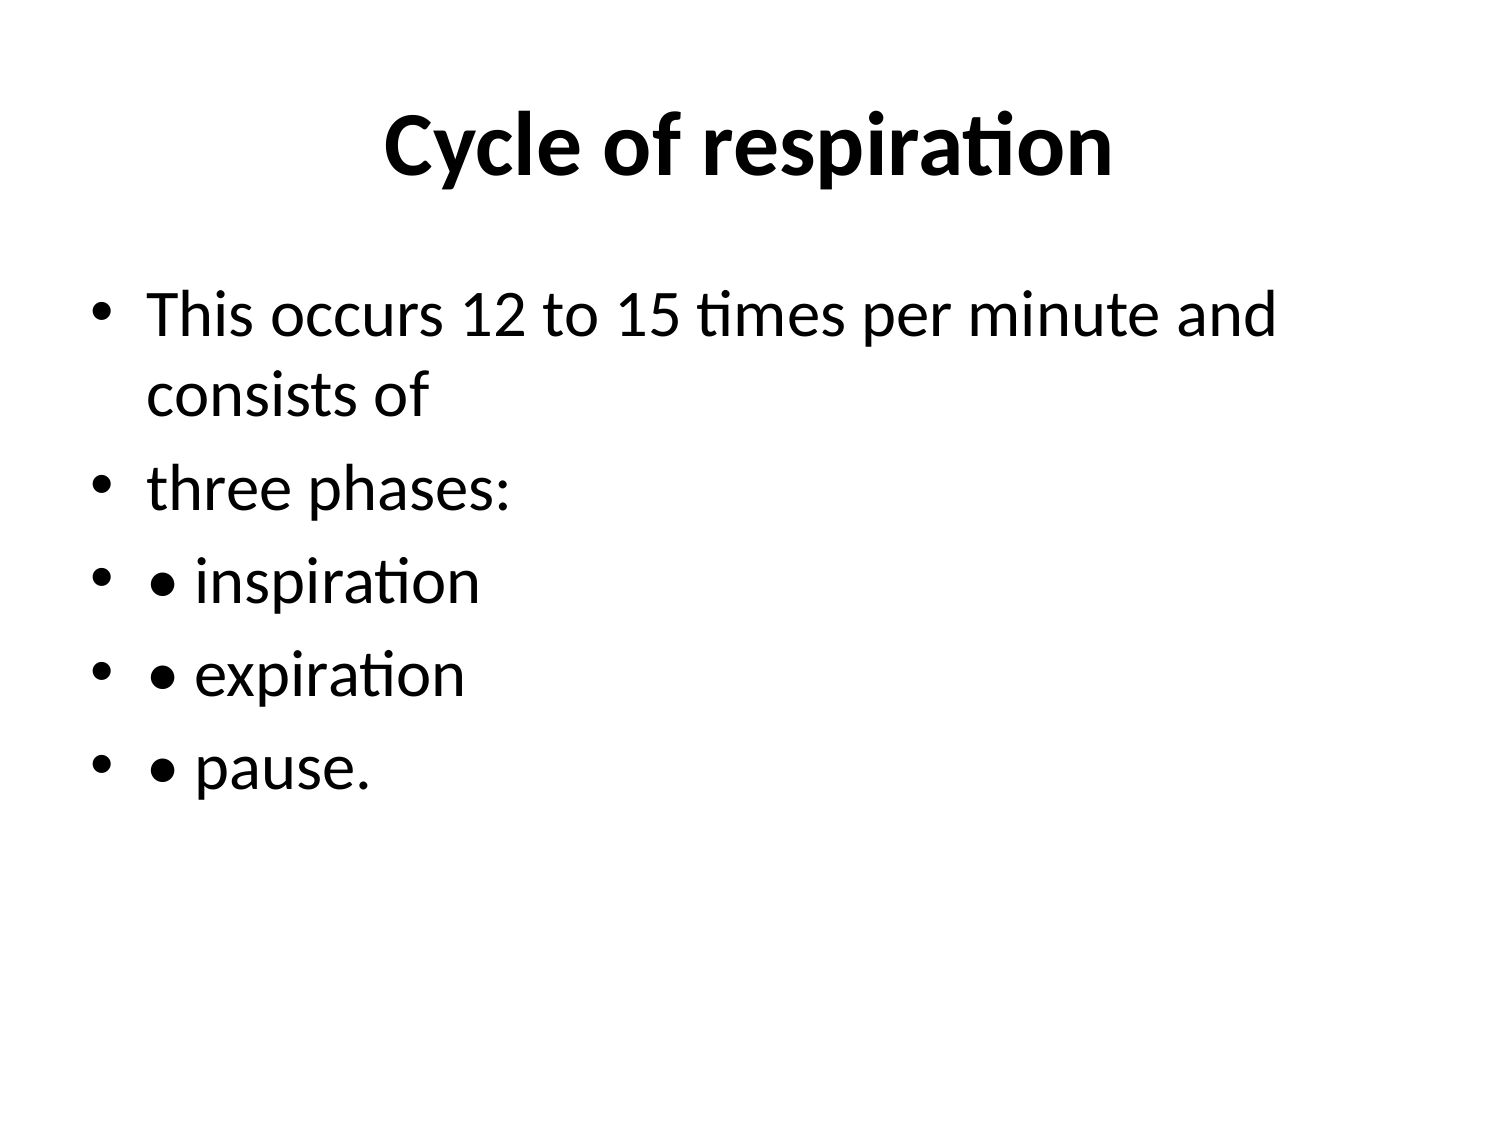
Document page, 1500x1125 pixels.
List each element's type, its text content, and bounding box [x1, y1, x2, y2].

list This occurs 12 to 15 times per minute and consists of three phases: • inspiration • expiration • pause. [75, 262, 1425, 1005]
title Cycle of respiration [75, 45, 1425, 233]
